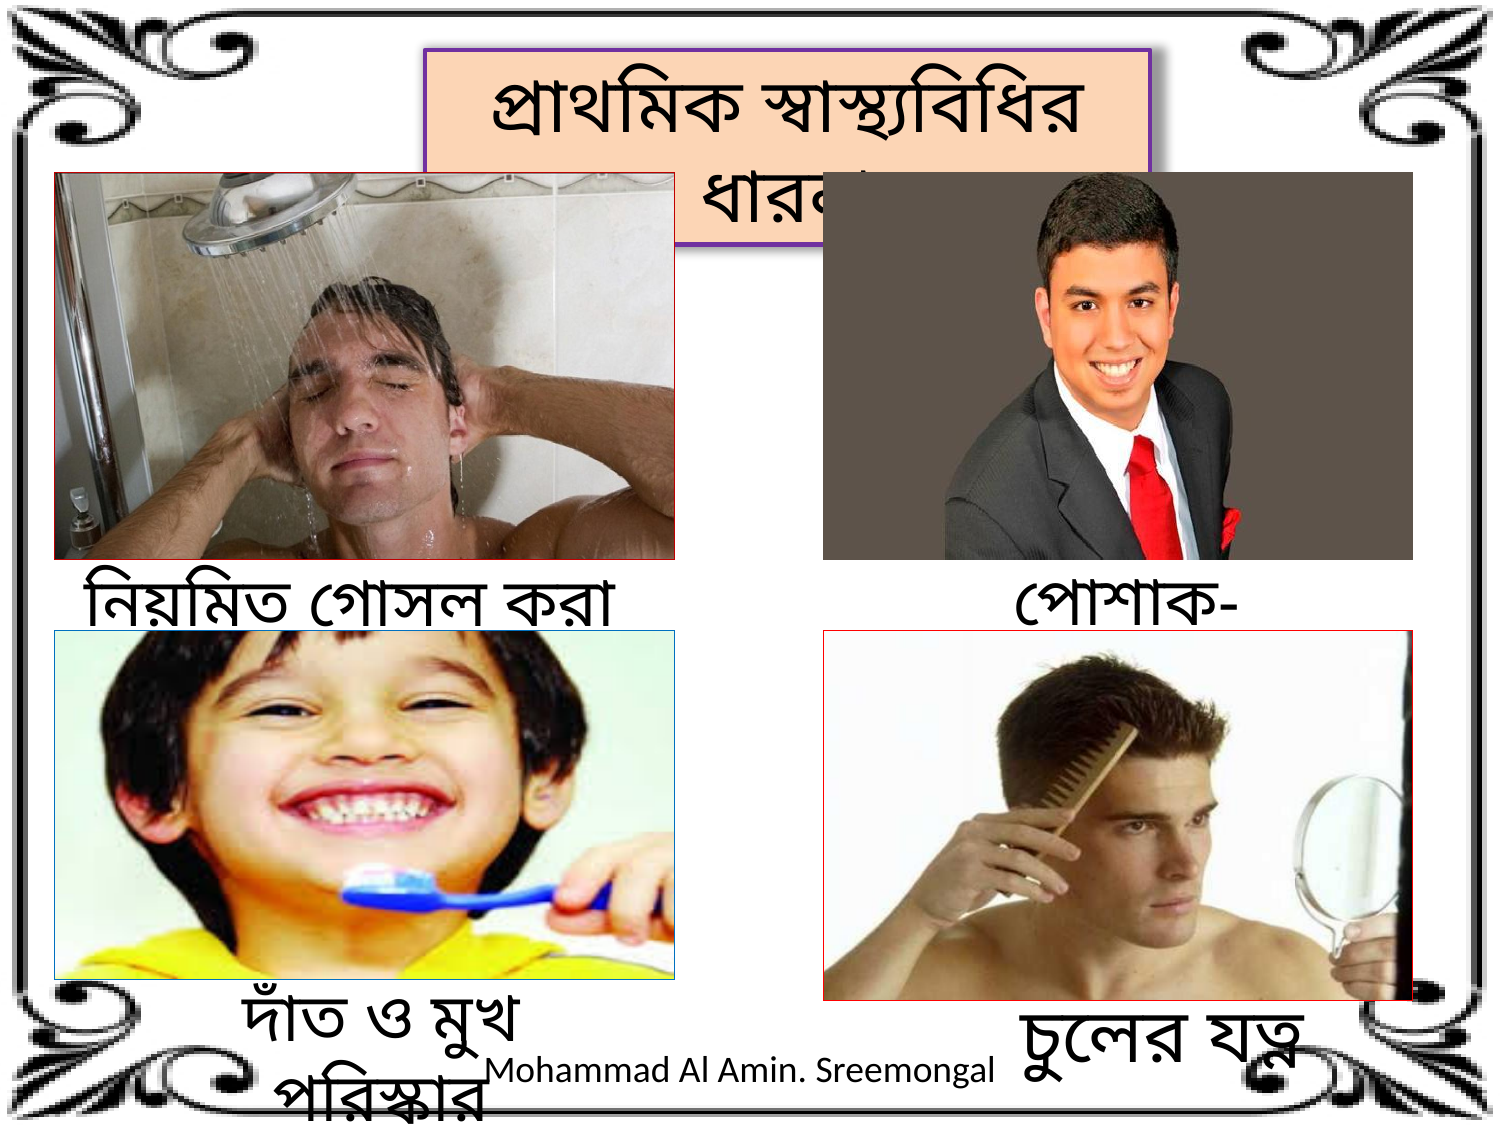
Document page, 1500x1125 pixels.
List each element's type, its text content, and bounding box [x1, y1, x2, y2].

text_box নিয়মিত গোসল করা [62, 569, 638, 628]
text_box পোশাক-পরিচ্ছদ [937, 569, 1316, 628]
text_box প্রাথমিক স্বাস্থ্যবিধির ধারনা [425, 49, 1150, 245]
text_box চুলের যত্ন [1012, 1009, 1313, 1078]
text_box দাঁত ও মুখ পরিস্কার [162, 988, 600, 1125]
picture [0, 0, 1500, 1125]
